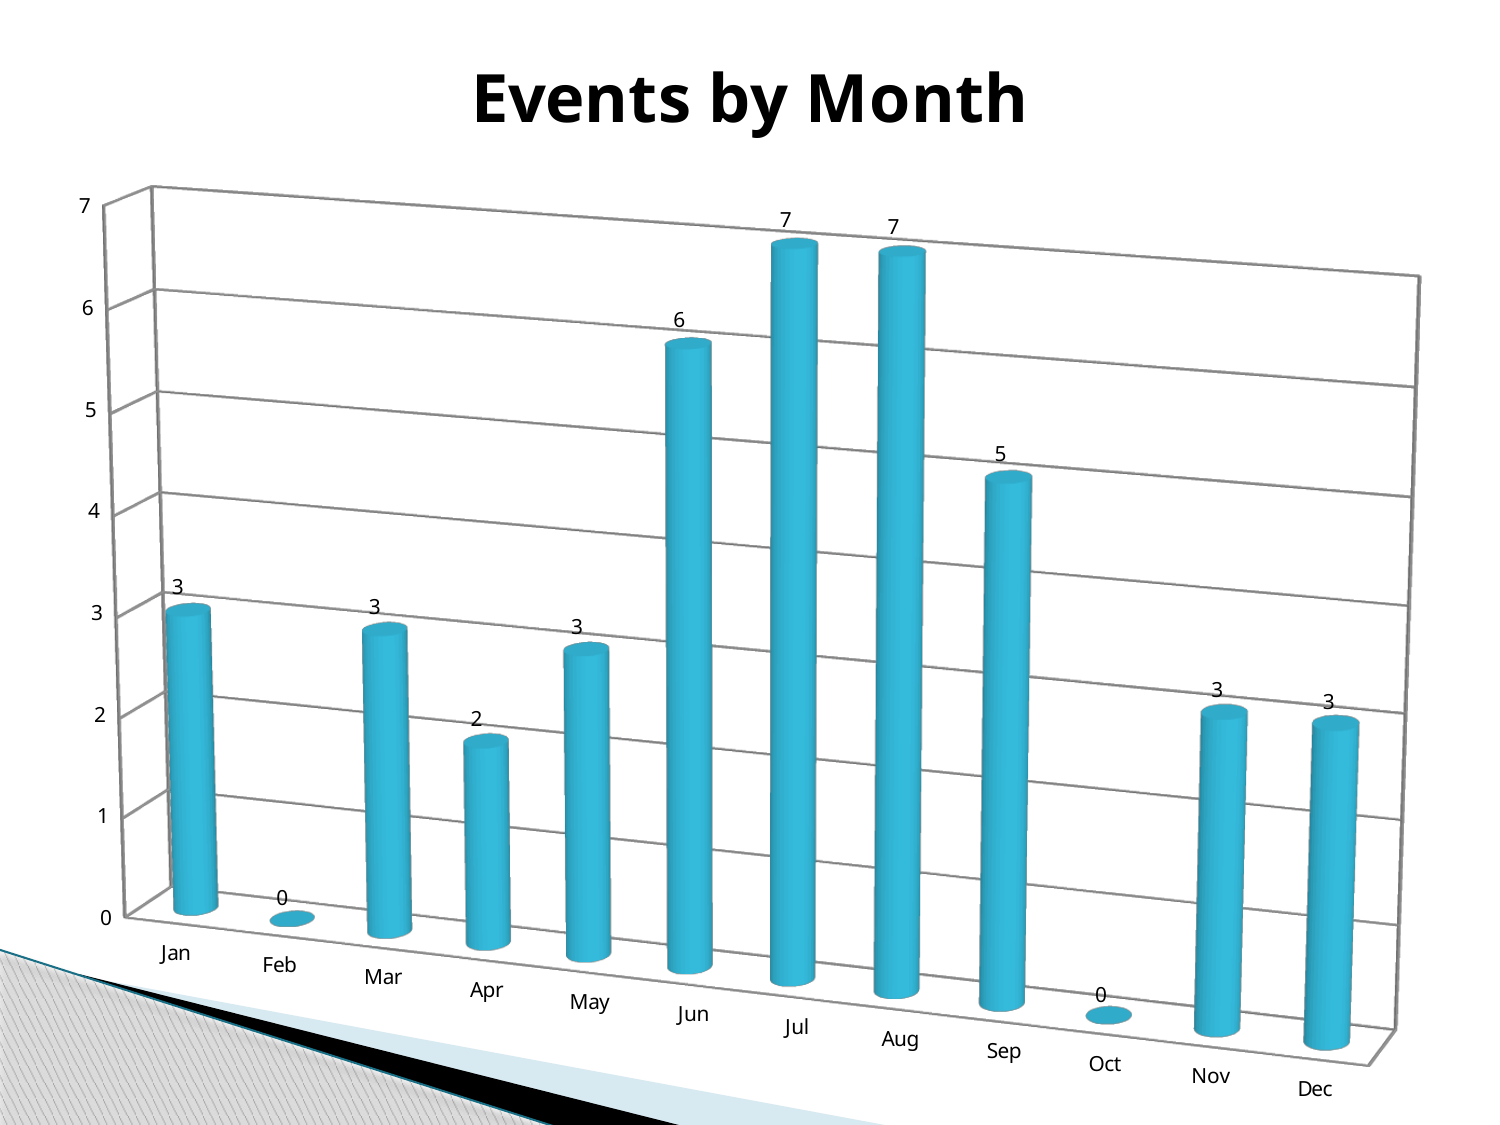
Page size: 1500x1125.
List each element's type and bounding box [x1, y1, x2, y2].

chart [0, 0, 1500, 1125]
